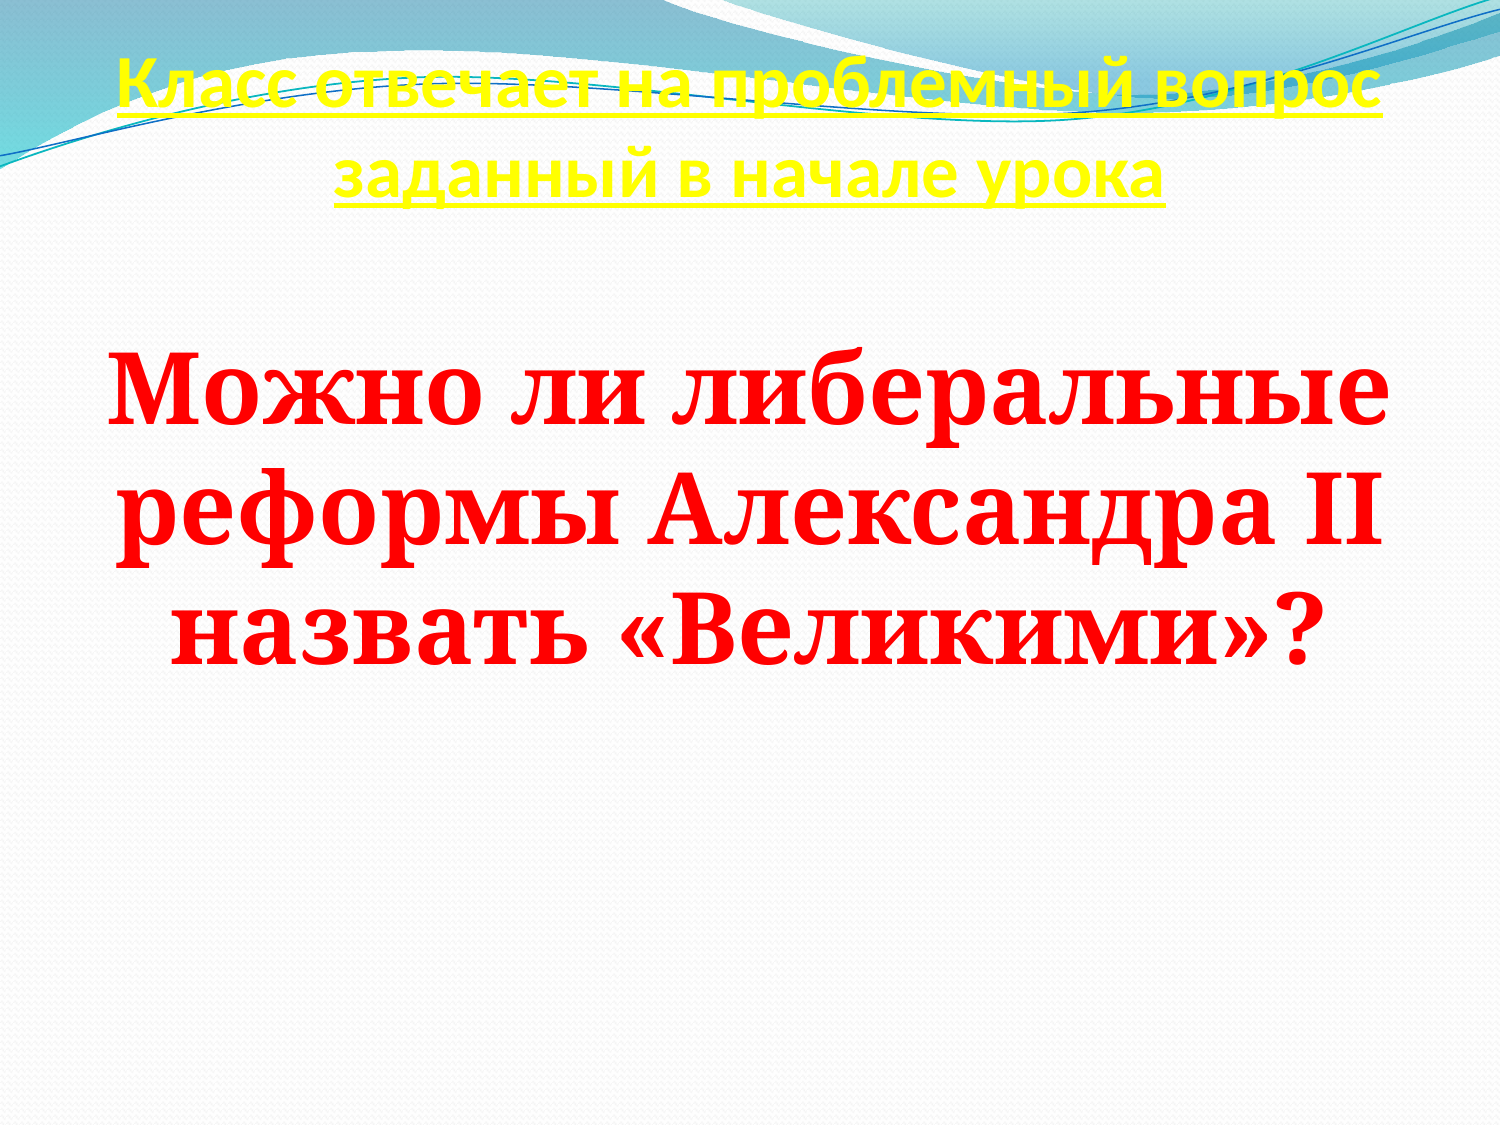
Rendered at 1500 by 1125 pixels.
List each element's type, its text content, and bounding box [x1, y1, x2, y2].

title Класс отвечает на проблемный вопрос заданный в начале урока [75, 115, 1425, 303]
list Можно ли либеральные реформы Александра II назвать «Великими»? [75, 317, 1425, 1038]
